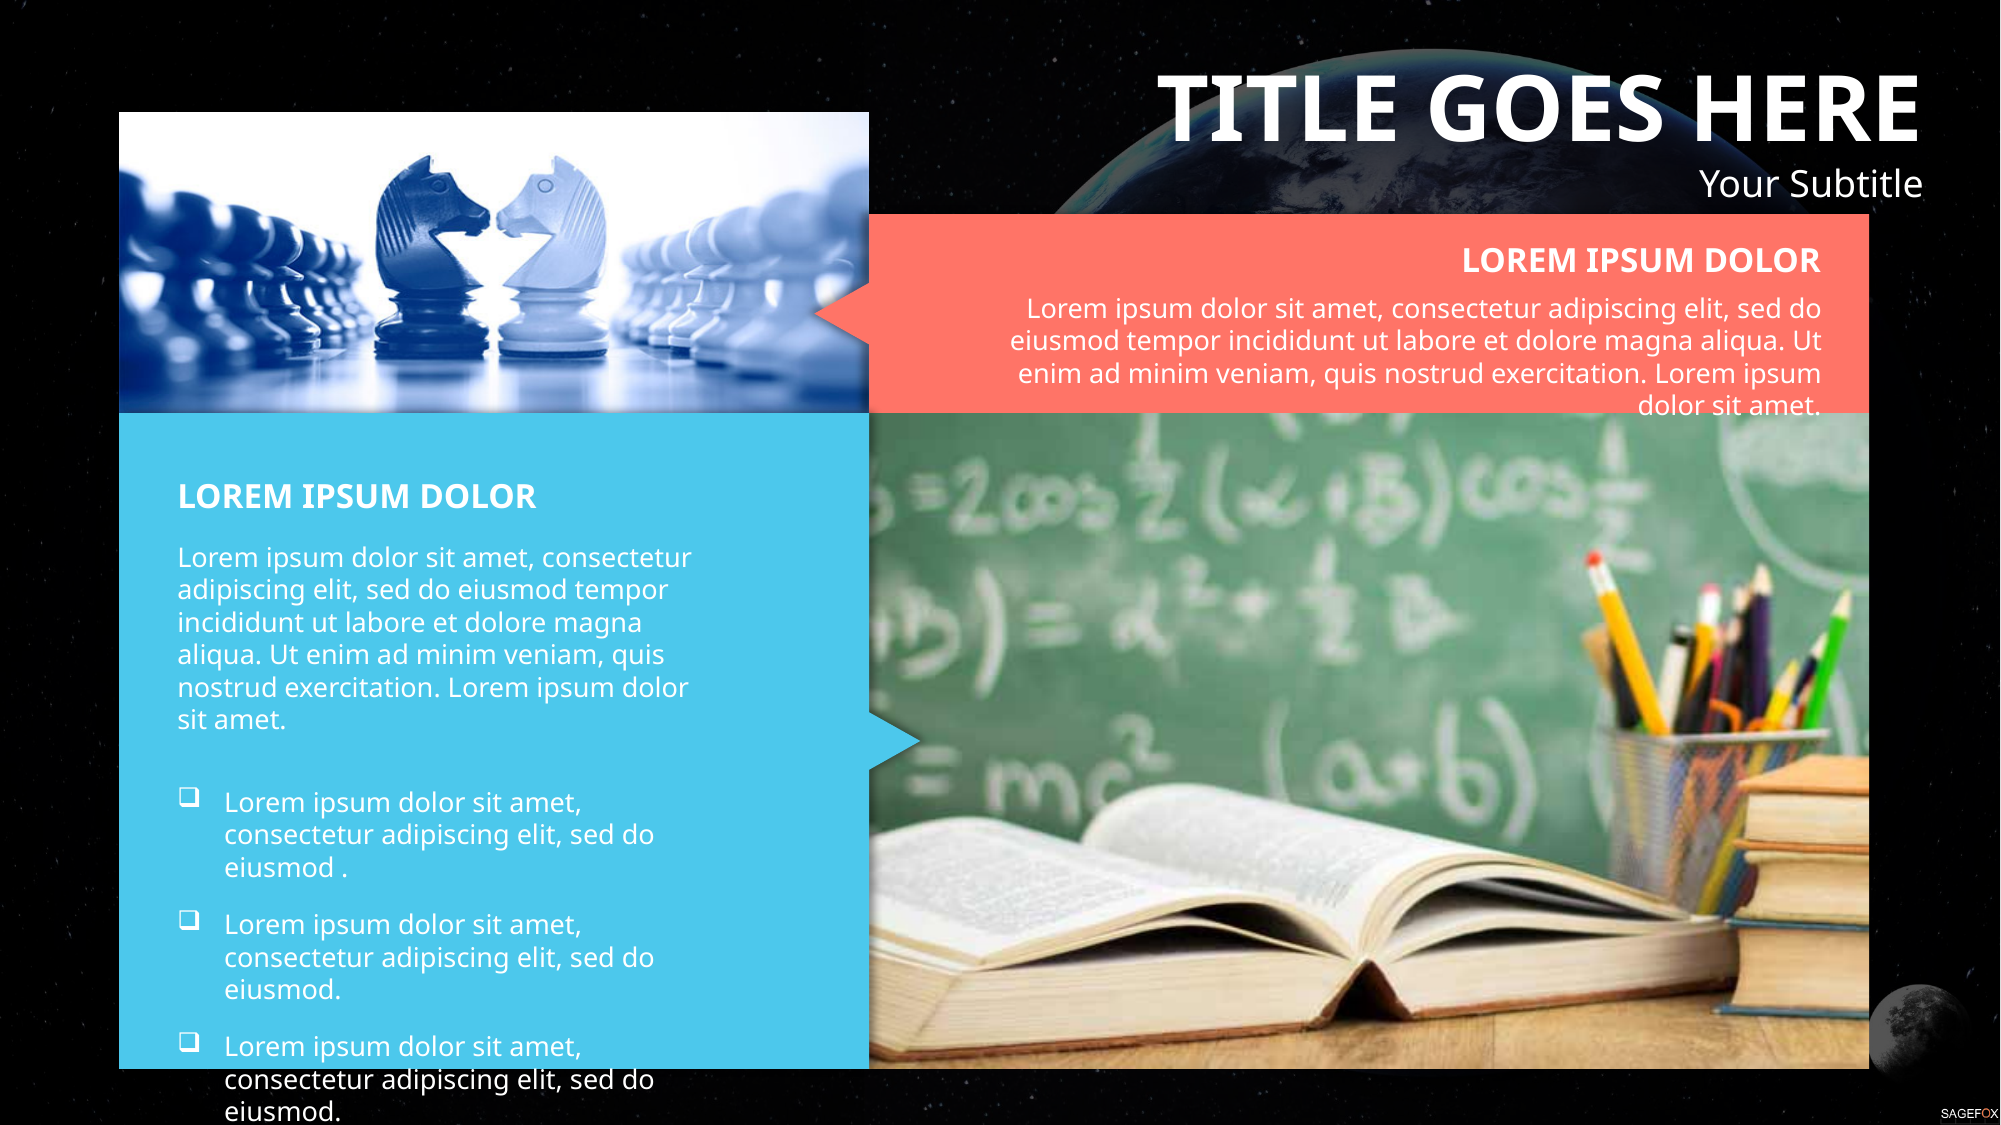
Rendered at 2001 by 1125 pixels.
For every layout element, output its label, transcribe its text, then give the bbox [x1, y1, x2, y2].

text_box LOREM IPSUM DOLOR Lorem ipsum dolor sit amet, consectetur adipiscing elit, sed do eiusmod tempor incididunt ut labore et dolore magna aliqua. Ut enim ad minim veniam, quis nostrud exercitation. Lorem ipsum dolor sit amet. [987, 231, 1837, 444]
text_box [118, 111, 870, 412]
text_box LOREM IPSUM DOLOR Lorem ipsum dolor sit amet, consectetur adipiscing elit, sed do eiusmod tempor incididunt ut labore et dolore magna aliqua. Ut enim ad minim veniam, quis nostrud exercitation. Lorem ipsum dolor sit amet. Lorem ipsum dolor sit amet, consectetur adipiscing elit, sed do eiusmod . Lorem ipsum dolor sit amet, consectetur adipiscing elit, sed do eiusmod. Lorem ipsum dolor sit amet, consectetur adipiscing elit, sed do eiusmod. [162, 467, 717, 1125]
text_box [118, 412, 923, 1070]
text_box [880, 412, 1870, 1070]
text_box TITLE GOES HERE Your Subtitle [1035, 42, 1939, 212]
text_box [812, 212, 1871, 415]
picture [0, 0, 2001, 1125]
